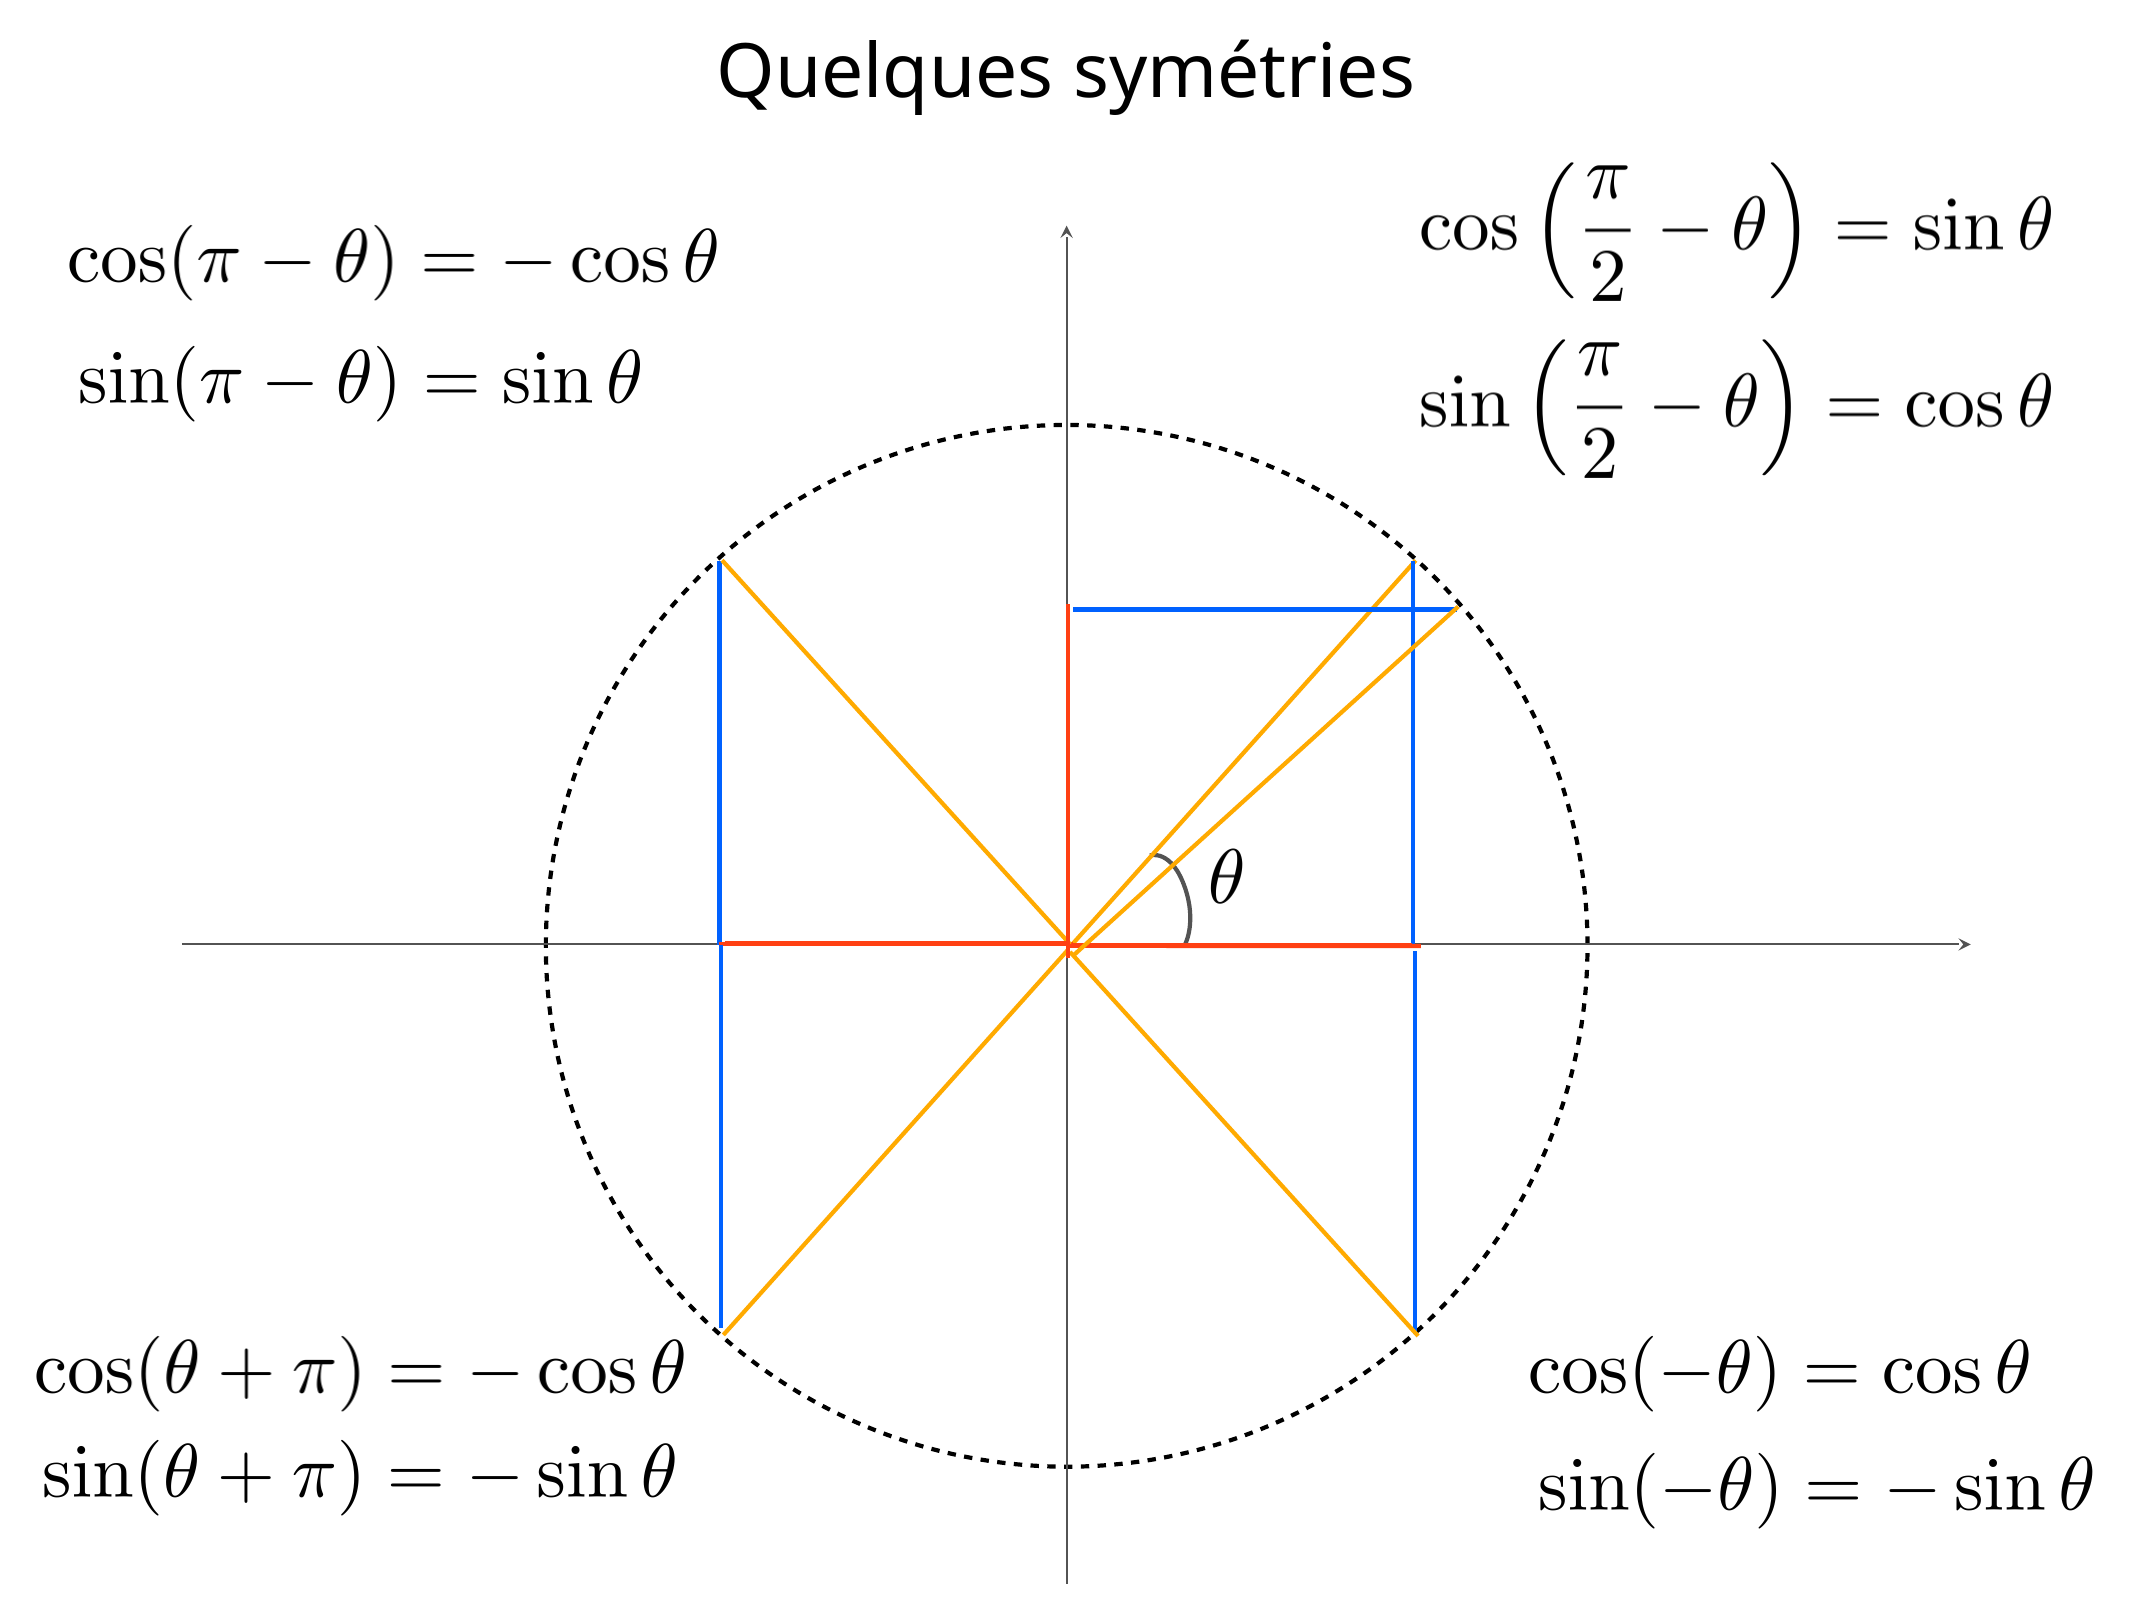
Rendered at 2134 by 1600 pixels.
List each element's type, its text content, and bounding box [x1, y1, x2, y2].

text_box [721, 943, 1063, 1336]
picture [35, 1335, 684, 1413]
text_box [718, 559, 1074, 941]
text_box Quelques symétries [708, 14, 1424, 121]
picture [43, 1439, 676, 1517]
picture [1539, 1451, 2094, 1530]
picture [1528, 1335, 2030, 1413]
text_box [1066, 945, 1421, 1337]
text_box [181, 225, 1971, 1585]
picture [68, 224, 717, 303]
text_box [1080, 560, 1416, 584]
picture [1420, 162, 2053, 303]
picture [1420, 339, 2053, 480]
picture [78, 345, 640, 424]
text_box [1085, 585, 1441, 977]
